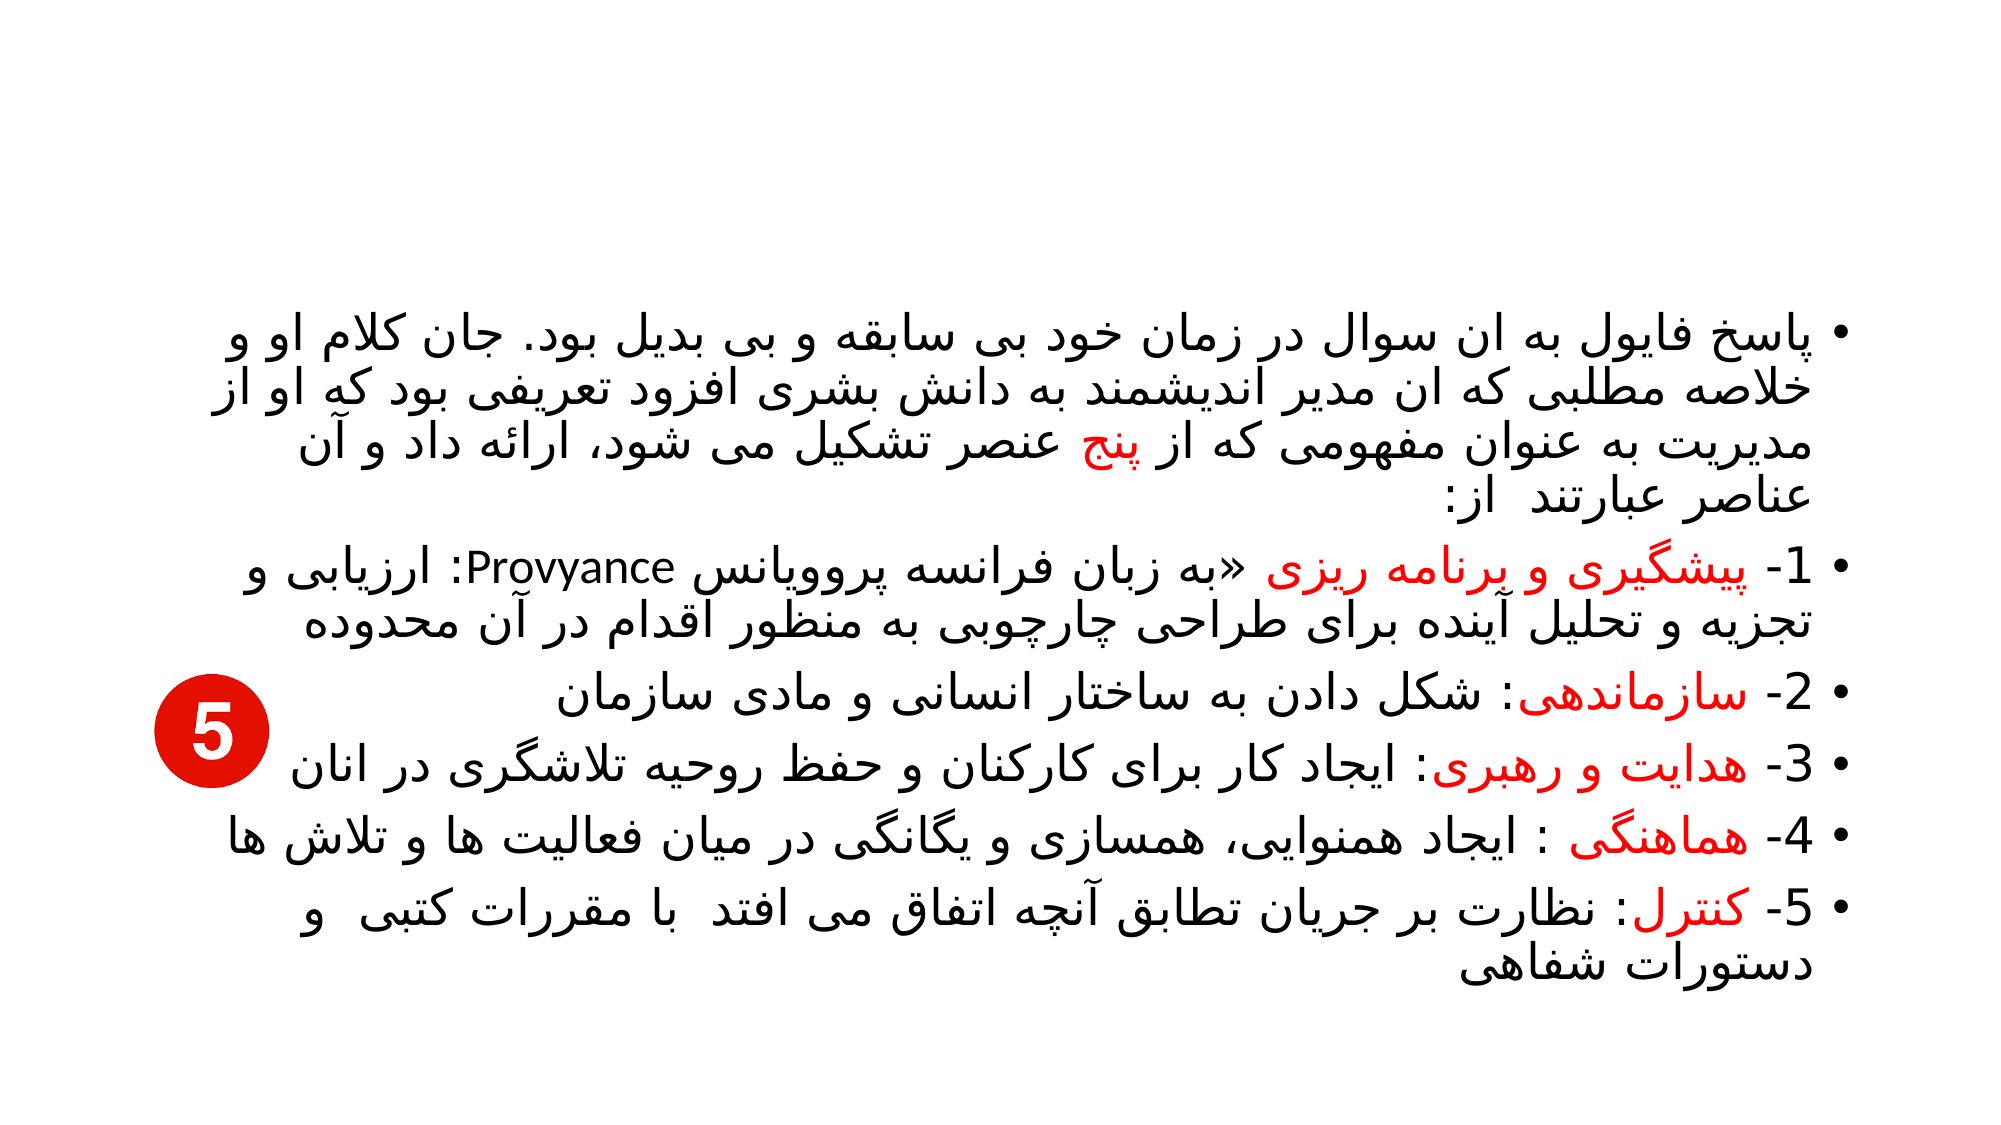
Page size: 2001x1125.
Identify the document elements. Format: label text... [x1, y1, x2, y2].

list پاسخ فایول به ان سوال در زمان خود بی سابقه و بی بدیل بود. جان کلام او و خلاصه مطلبی که ان مدیر اندیشمند به دانش بشری افزود تعریفی بود که او از مدیریت به عنوان مفهومی که از پنج عنصر تشکیل می شود، ارائه داد و آن عناصر عبارتند از: 1- پیشگیری و برنامه ریزی «به زبان فرانسه پروویانس Provyance: ارزیابی و تجزیه و تحلیل آینده برای طراحی چارچوبی به منظور اقدام در آن محدوده 2- سازماندهی: شکل دادن به ساختار انسانی و مادی سازمان 3- هدایت و رهبری: ایجاد کار برای کارکنان و حفظ روحیه تلاشگری در انان 4- هماهنگی : ایجاد همنوایی، همسازی و یگانگی در میان فعالیت ها و تلاش ها 5- کنترل: نظارت بر جریان تطابق آنچه اتفاق می افتد با مقررات کتبی و دستورات شفاهی [137, 299, 1863, 1014]
picture [137, 656, 288, 806]
